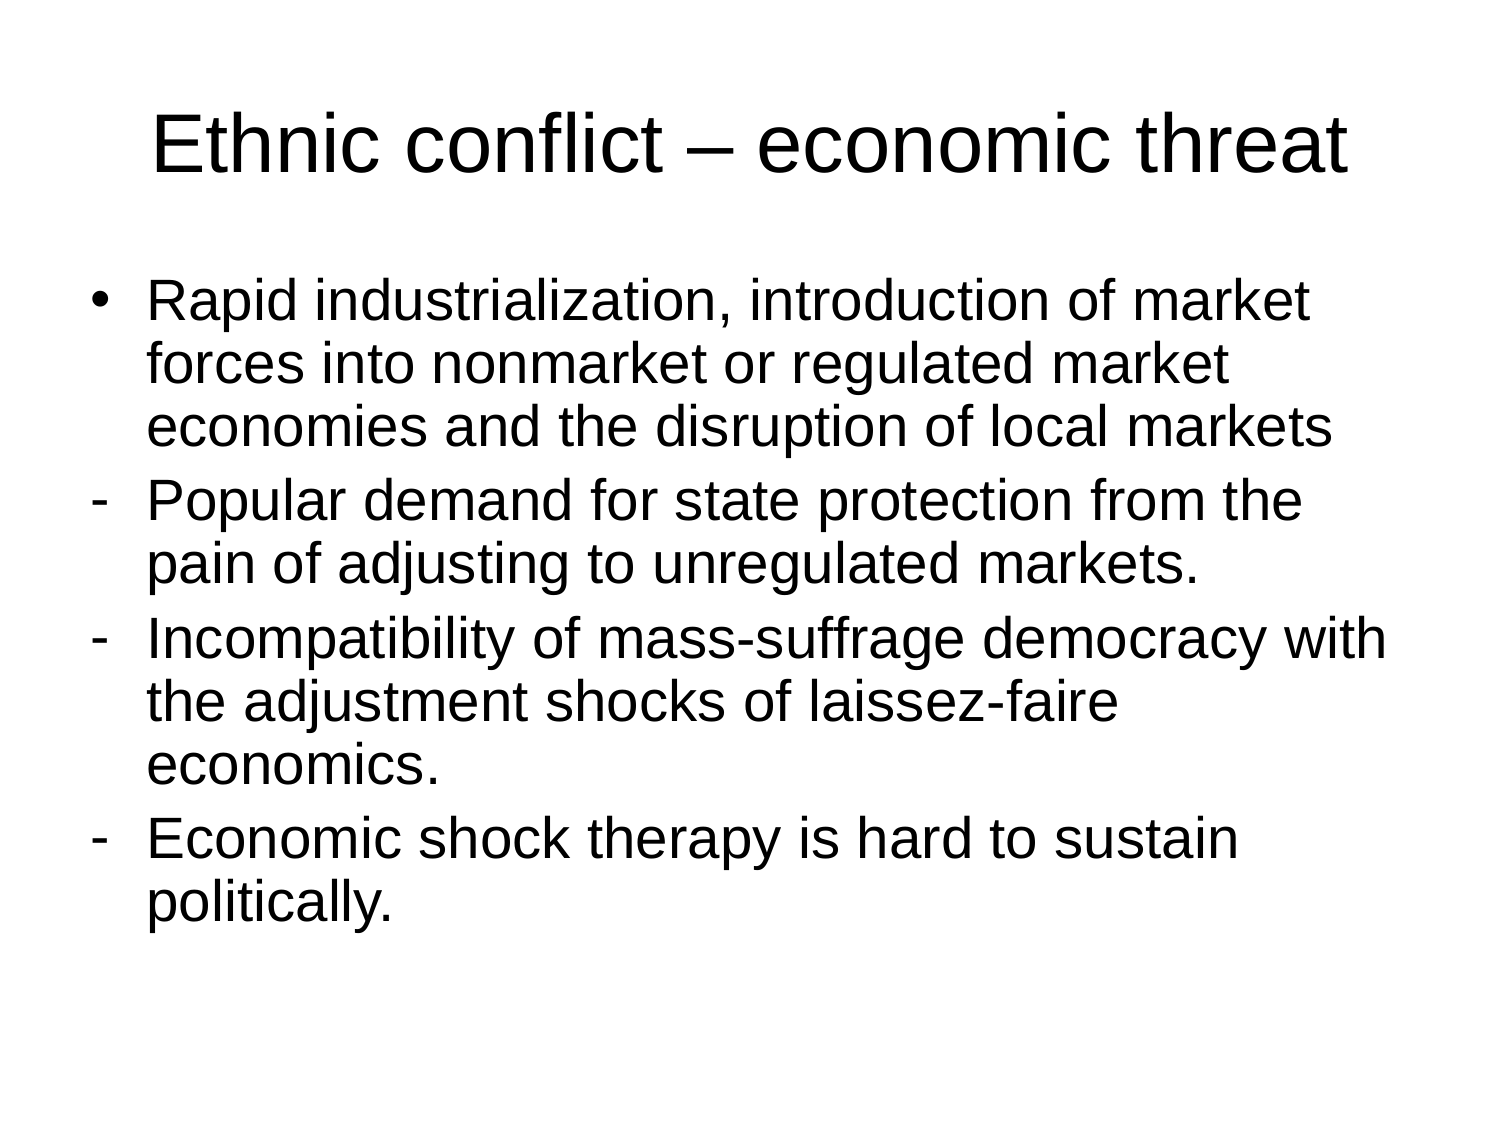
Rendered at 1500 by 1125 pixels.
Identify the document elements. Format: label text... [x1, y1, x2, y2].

list Rapid industrialization, introduction of market forces into nonmarket or regulated market economies and the disruption of local markets Popular demand for state protection from the pain of adjusting to unregulated markets. Incompatibility of mass-suffrage democracy with the adjustment shocks of laissez-faire economics. Economic shock therapy is hard to sustain politically. [74, 262, 1426, 1006]
title Ethnic conflict – economic threat [74, 44, 1426, 233]
